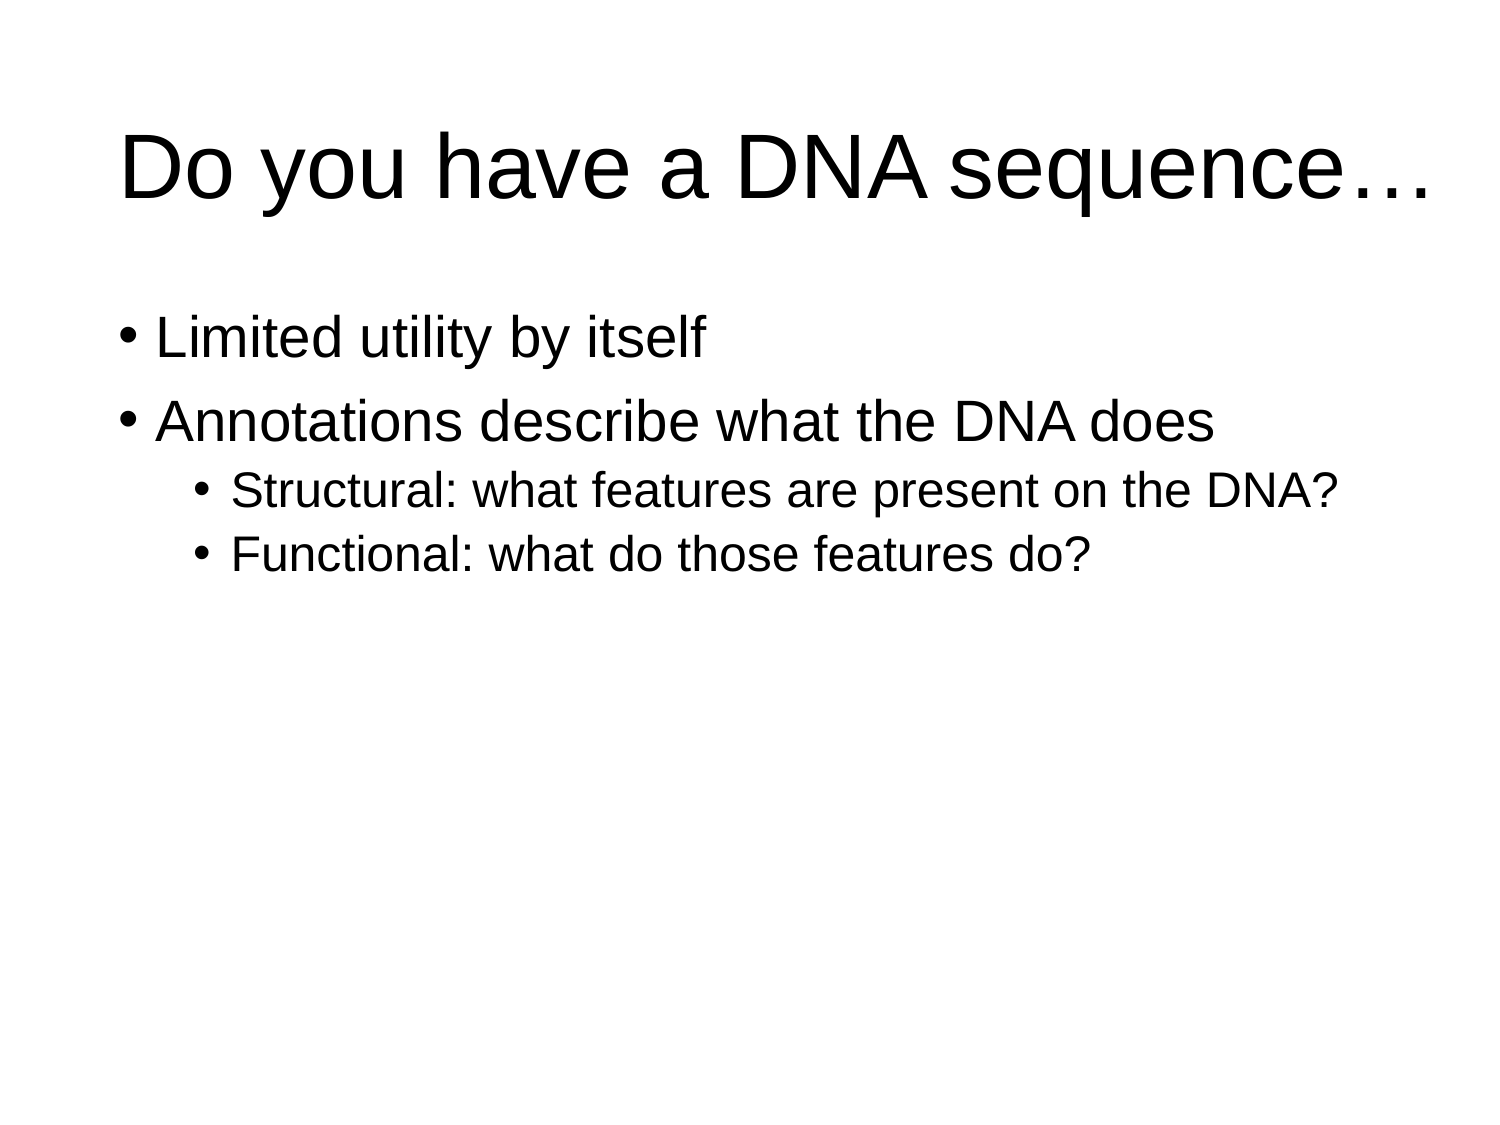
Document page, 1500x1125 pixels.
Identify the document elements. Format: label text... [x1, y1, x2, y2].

title Do you have a DNA sequence… [103, 59, 1467, 278]
list Limited utility by itself Annotations describe what the DNA does Structural: what features are present on the DNA? Functional: what do those features do? [103, 299, 1397, 1014]
